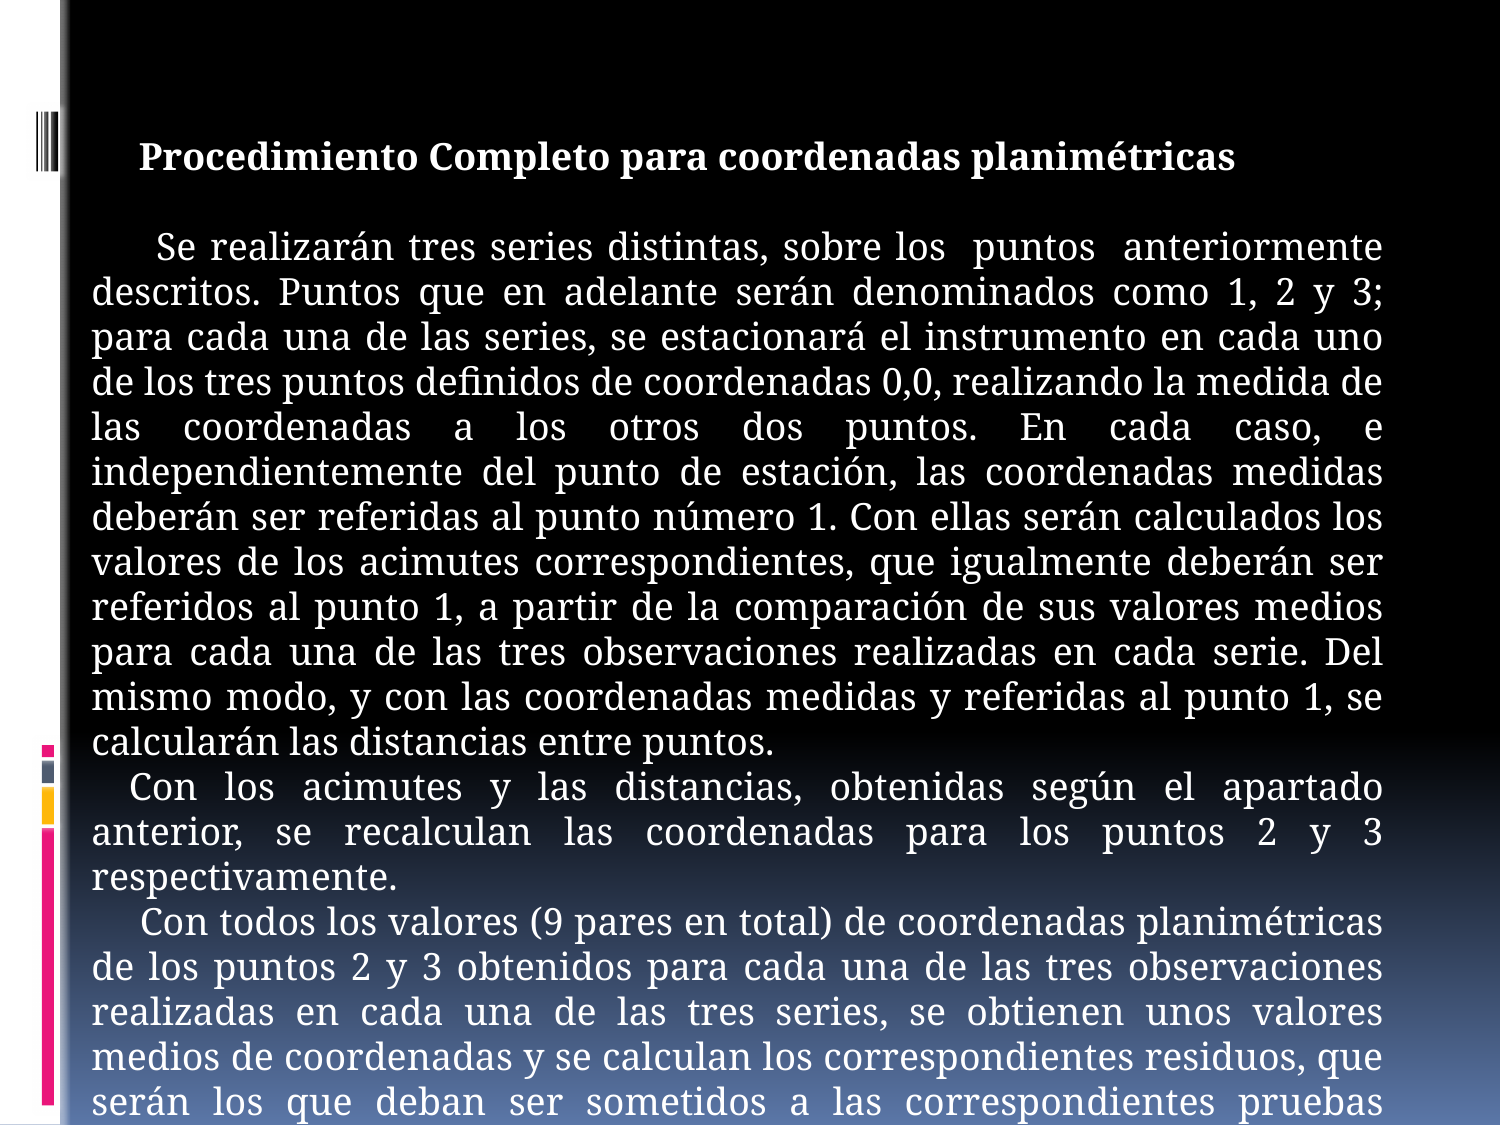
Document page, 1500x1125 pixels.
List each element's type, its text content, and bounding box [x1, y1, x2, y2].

text_box Procedimiento Completo para coordenadas planimétricas Se realizarán tres series distintas, sobre los puntos anteriormente descritos. Puntos que en adelante serán denominados como 1, 2 y 3; para cada una de las series, se estacionará el instrumento en cada uno de los tres puntos definidos de coordenadas 0,0, realizando la medida de las coordenadas a los otros dos puntos. En cada caso, e independientemente del punto de estación, las coordenadas medidas deberán ser referidas al punto número 1. Con ellas serán calculados los valores de los acimutes correspondientes, que igualmente deberán ser referidos al punto 1, a partir de la comparación de sus valores medios para cada una de las tres observaciones realizadas en cada serie. Del mismo modo, y con las coordenadas medidas y referidas al punto 1, se calcularán las distancias entre puntos. Con los acimutes y las distancias, obtenidas según el apartado anterior, se recalculan las coordenadas para los puntos 2 y 3 respectivamente. Con todos los valores (9 pares en total) de coordenadas planimétricas de los puntos 2 y 3 obtenidos para cada una de las tres observaciones realizadas en cada una de las tres series, se obtienen unos valores medios de coordenadas y se calculan los correspondientes residuos, que serán los que deban ser sometidos a las correspondientes pruebas estadísticas. [76, 125, 1400, 1125]
